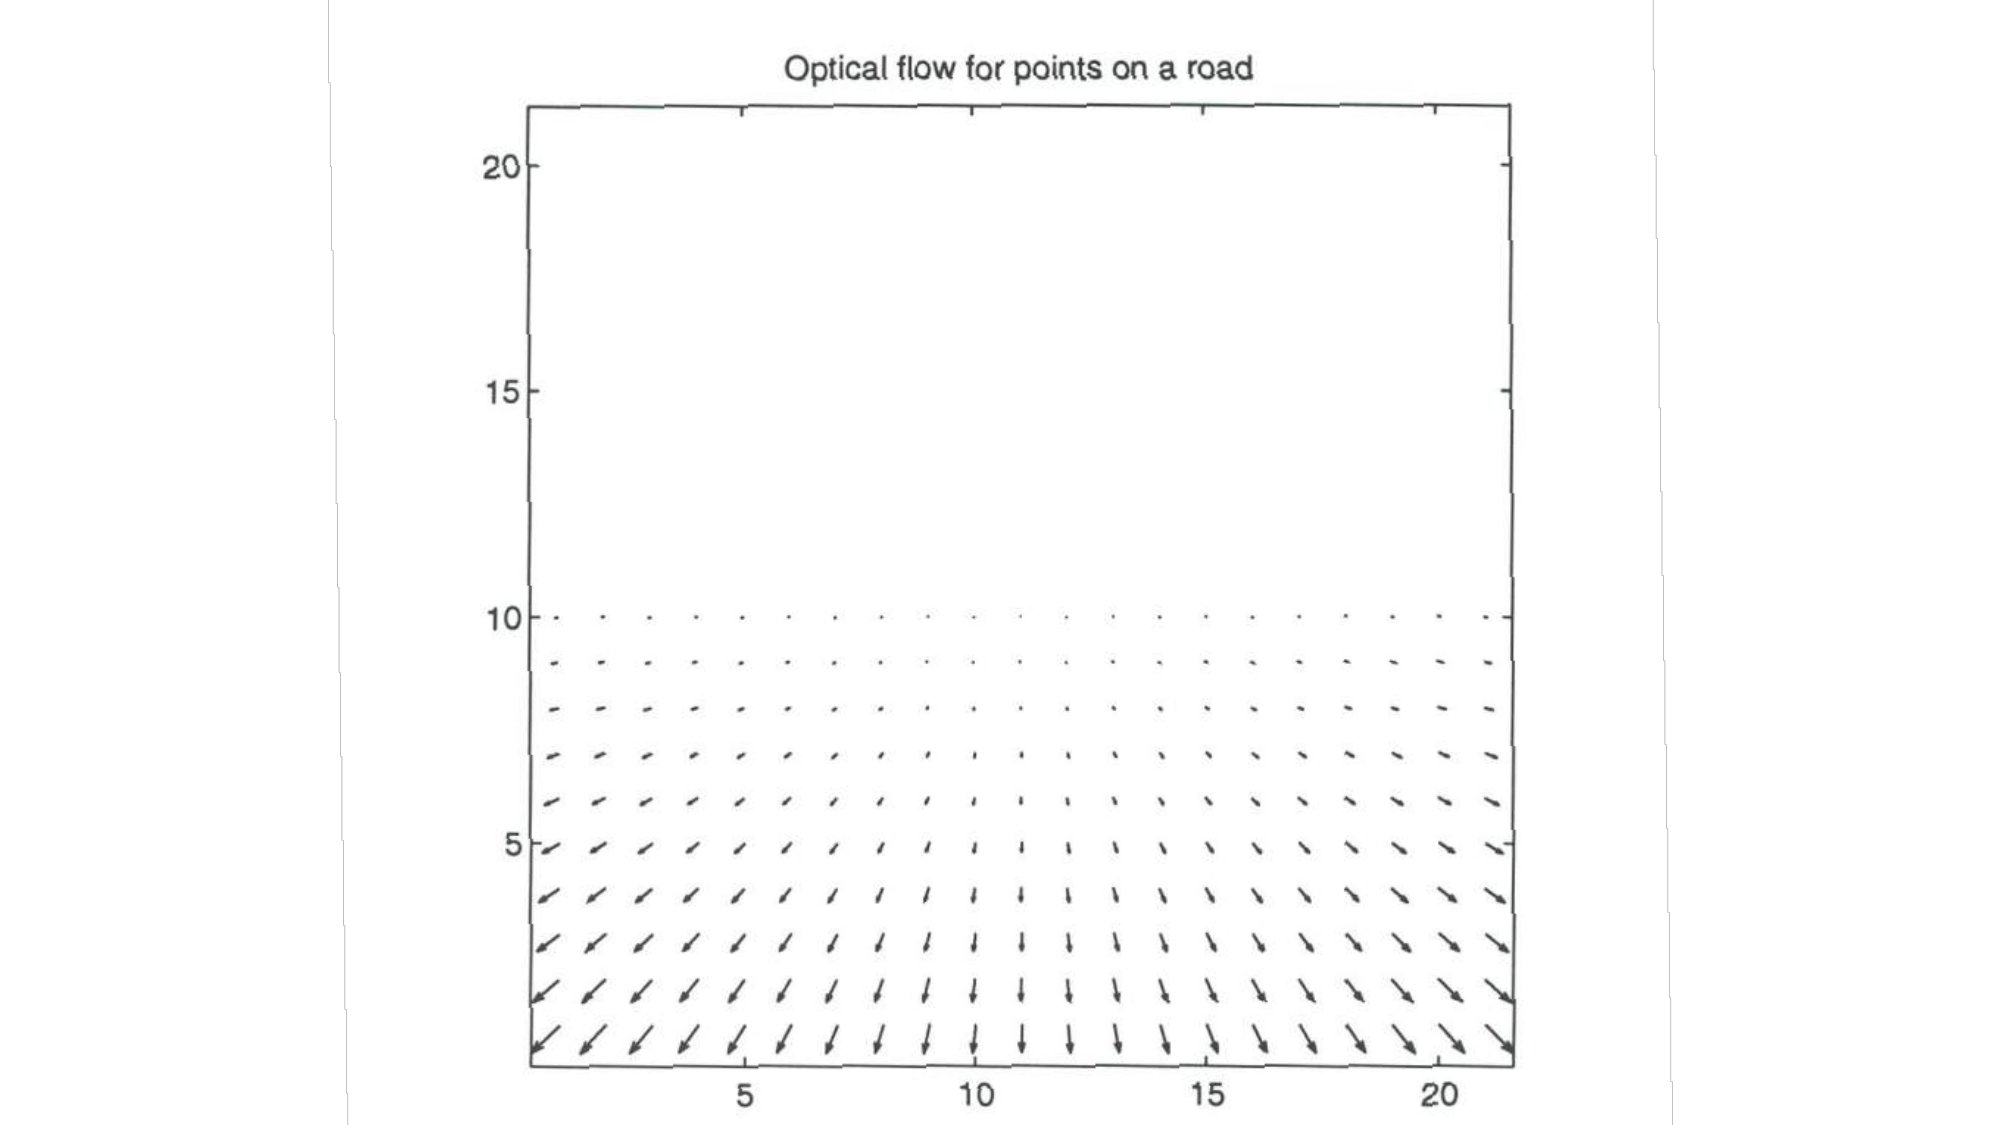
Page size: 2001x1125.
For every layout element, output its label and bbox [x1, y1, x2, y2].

picture [329, 0, 1674, 1125]
